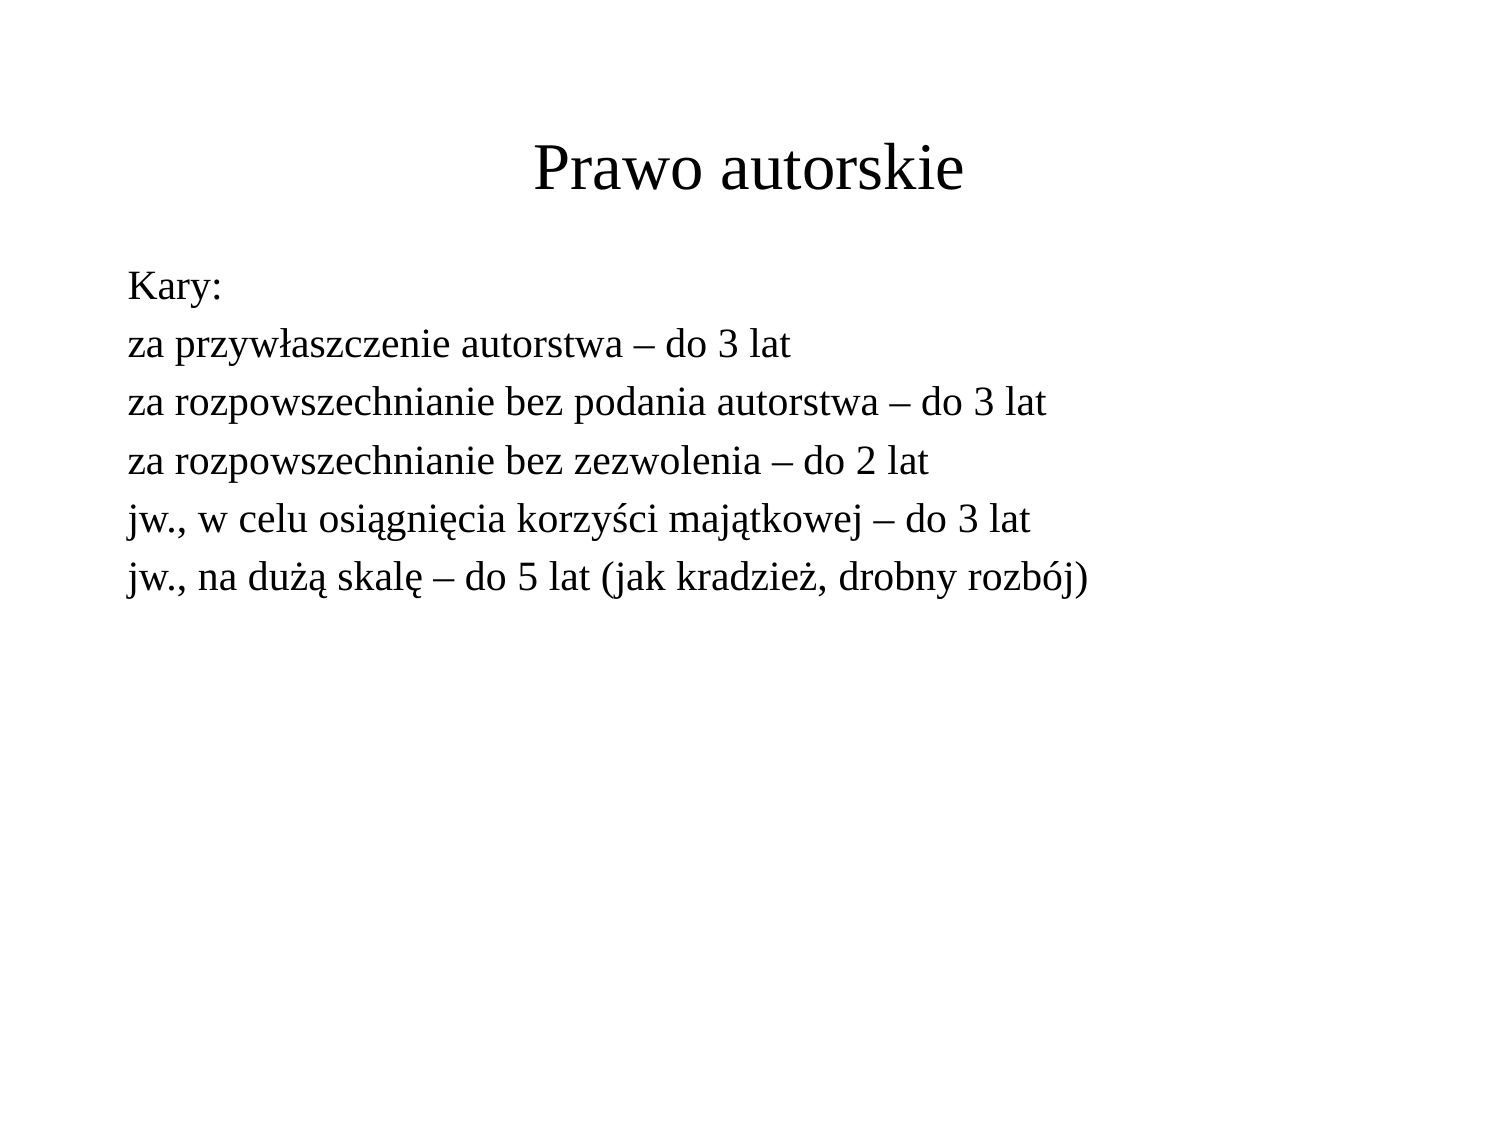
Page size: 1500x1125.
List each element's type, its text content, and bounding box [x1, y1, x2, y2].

title Prawo autorskie [112, 99, 1388, 226]
list Kary: za przywłaszczenie autorstwa – do 3 lat za rozpowszechnianie bez podania autorstwa – do 3 lat za rozpowszechnianie bez zezwolenia – do 2 lat jw., w celu osiągnięcia korzyści majątkowej – do 3 lat jw., na dużą skalę – do 5 lat (jak kradzież, drobny rozbój) [112, 249, 1388, 1001]
